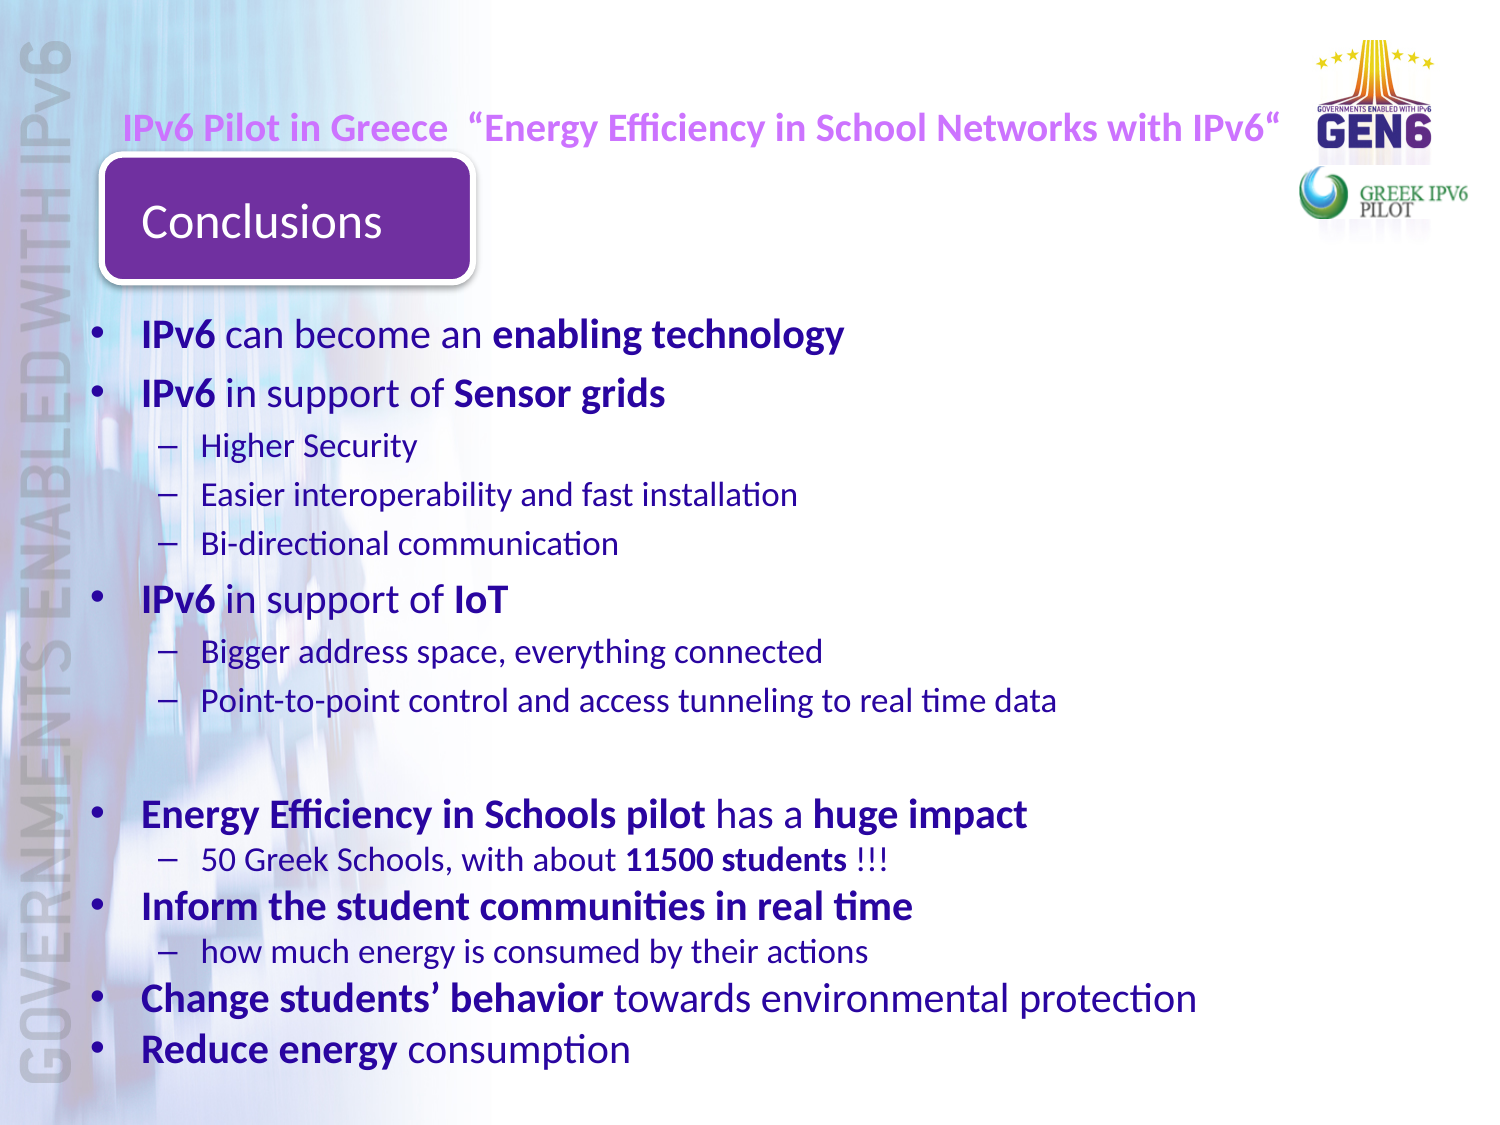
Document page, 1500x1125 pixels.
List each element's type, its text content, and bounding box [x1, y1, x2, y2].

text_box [101, 154, 474, 283]
list IPv6 can become an enabling technology IPv6 in support of Sensor grids Higher Security Easier interoperability and fast installation Bi-directional communication IPv6 in support of IoT Bigger address space, everything connected Point-to-point control and access tunneling to real time data Energy Efficiency in Schools pilot has a huge impact 50 Greek Schools, with about 11500 students !!! Inform the student communities in real time how much energy is consumed by their actions Change students’ behavior towards environmental protection Reduce energy consumption [75, 299, 1425, 1080]
title IPv6 Pilot in Greece “Energy Efficiency in School Networks with IPv6“ [104, 86, 1300, 163]
slide_number [75, 1042, 942, 1103]
picture [0, 0, 1500, 1125]
